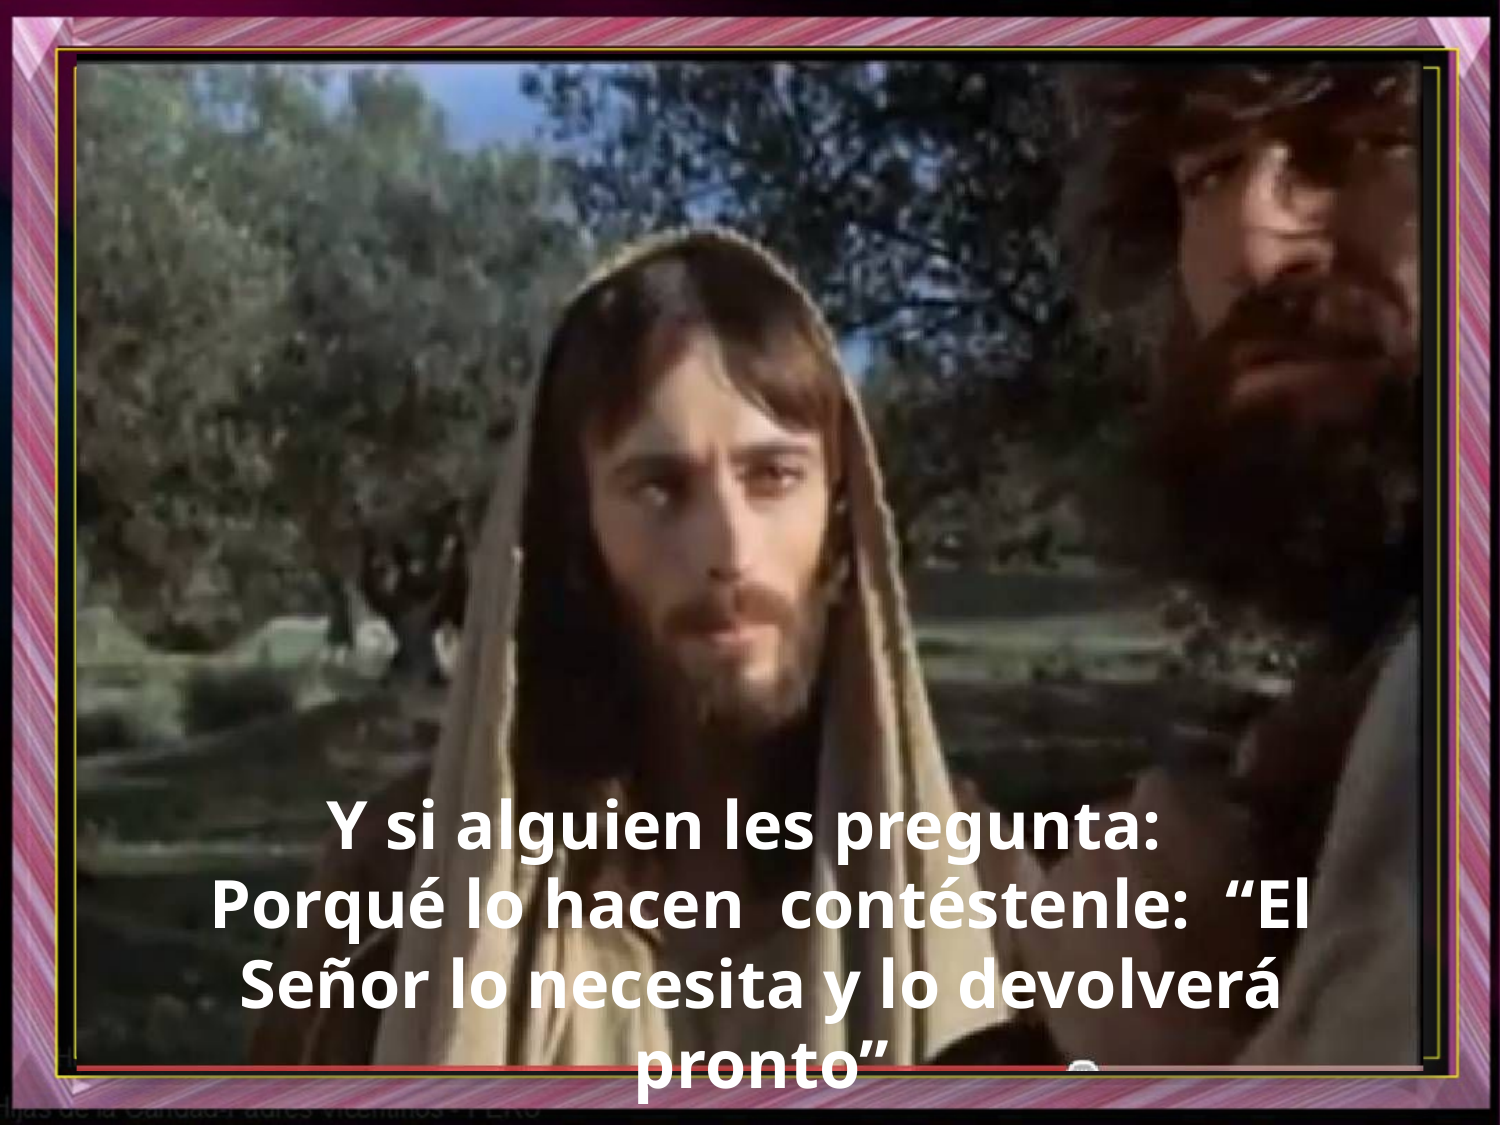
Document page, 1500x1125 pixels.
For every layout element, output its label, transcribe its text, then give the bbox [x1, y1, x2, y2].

picture [0, 0, 1500, 1125]
text_box Y si alguien les pregunta: Porqué lo hacen contéstenle: “El Señor lo necesita y lo devolverá pronto” [100, 1077, 1424, 1110]
